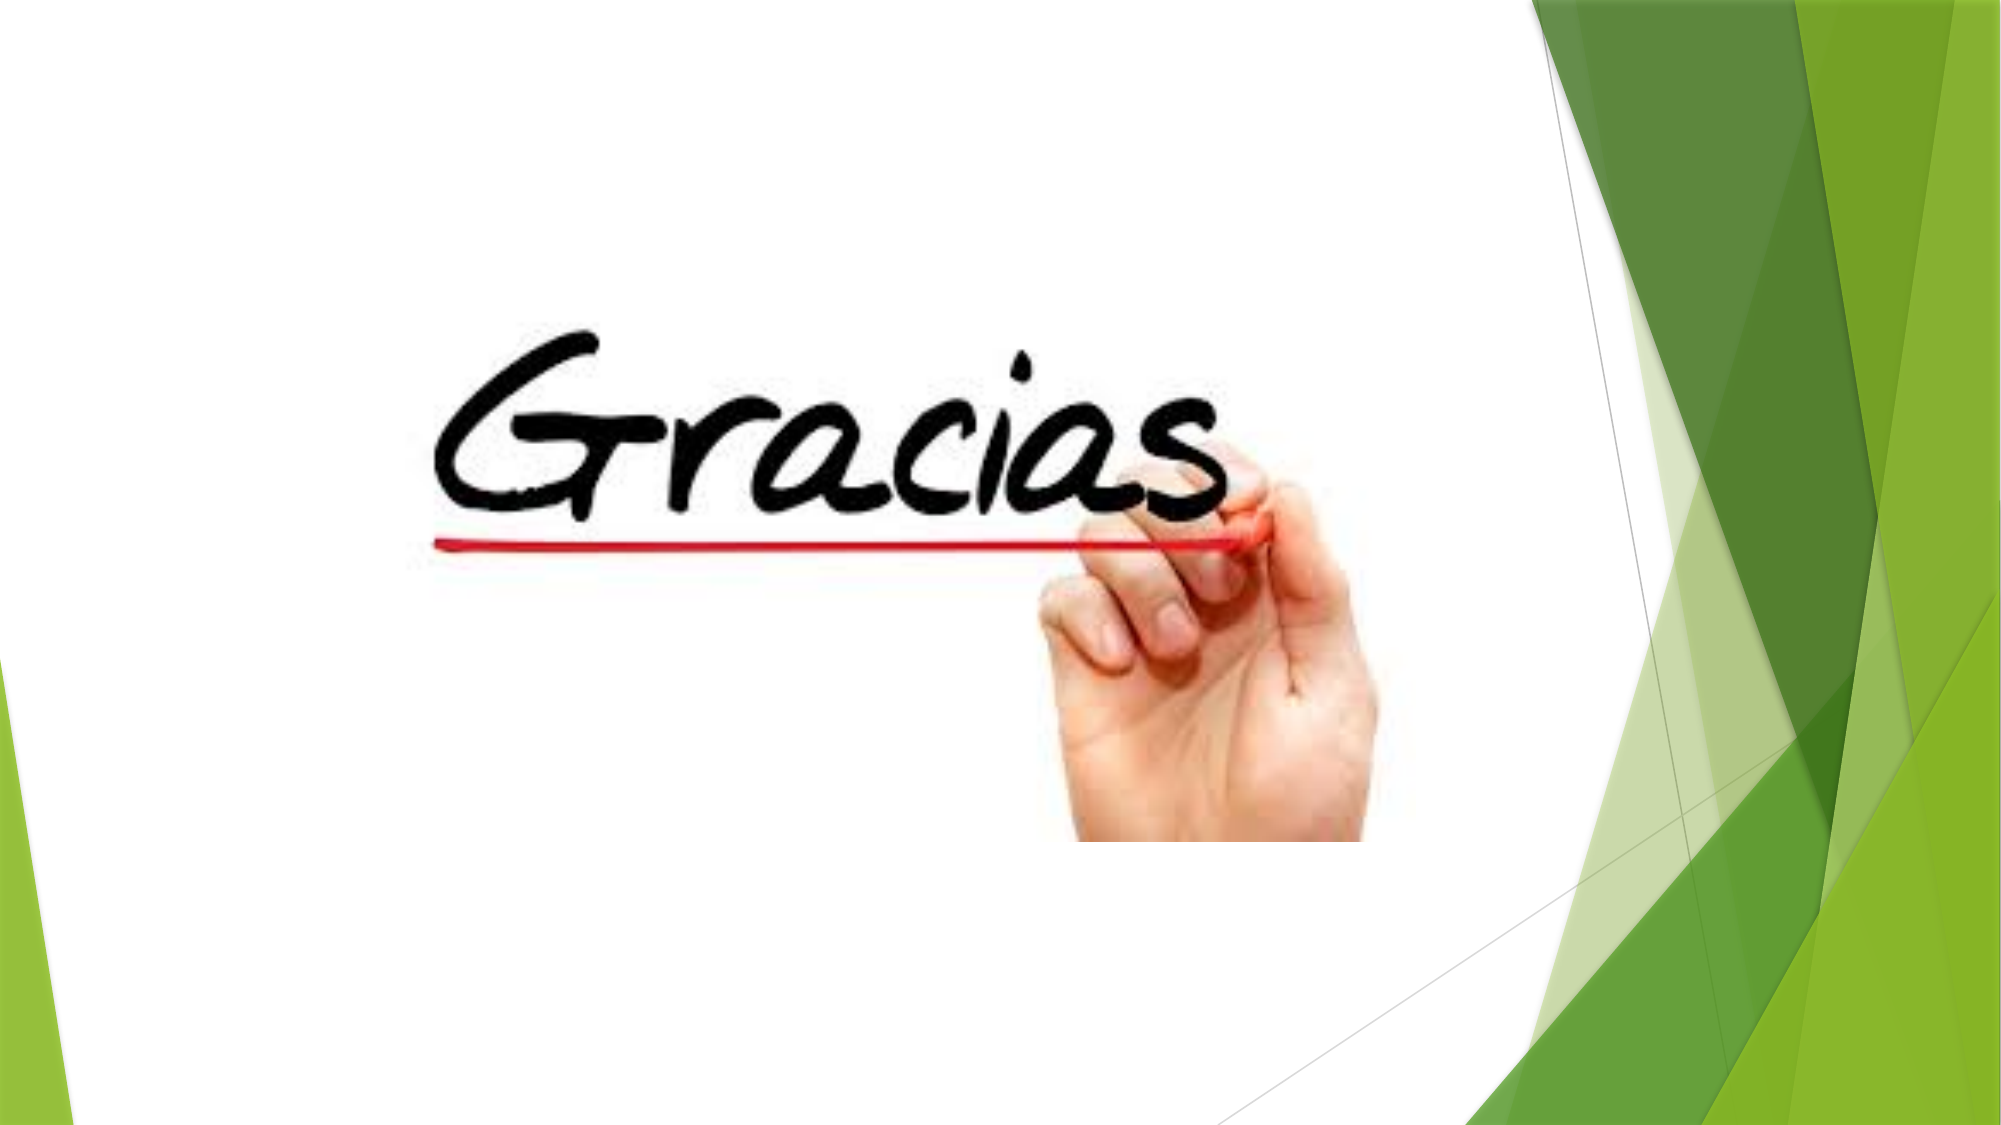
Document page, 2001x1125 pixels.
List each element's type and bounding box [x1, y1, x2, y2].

picture [380, 268, 1417, 843]
